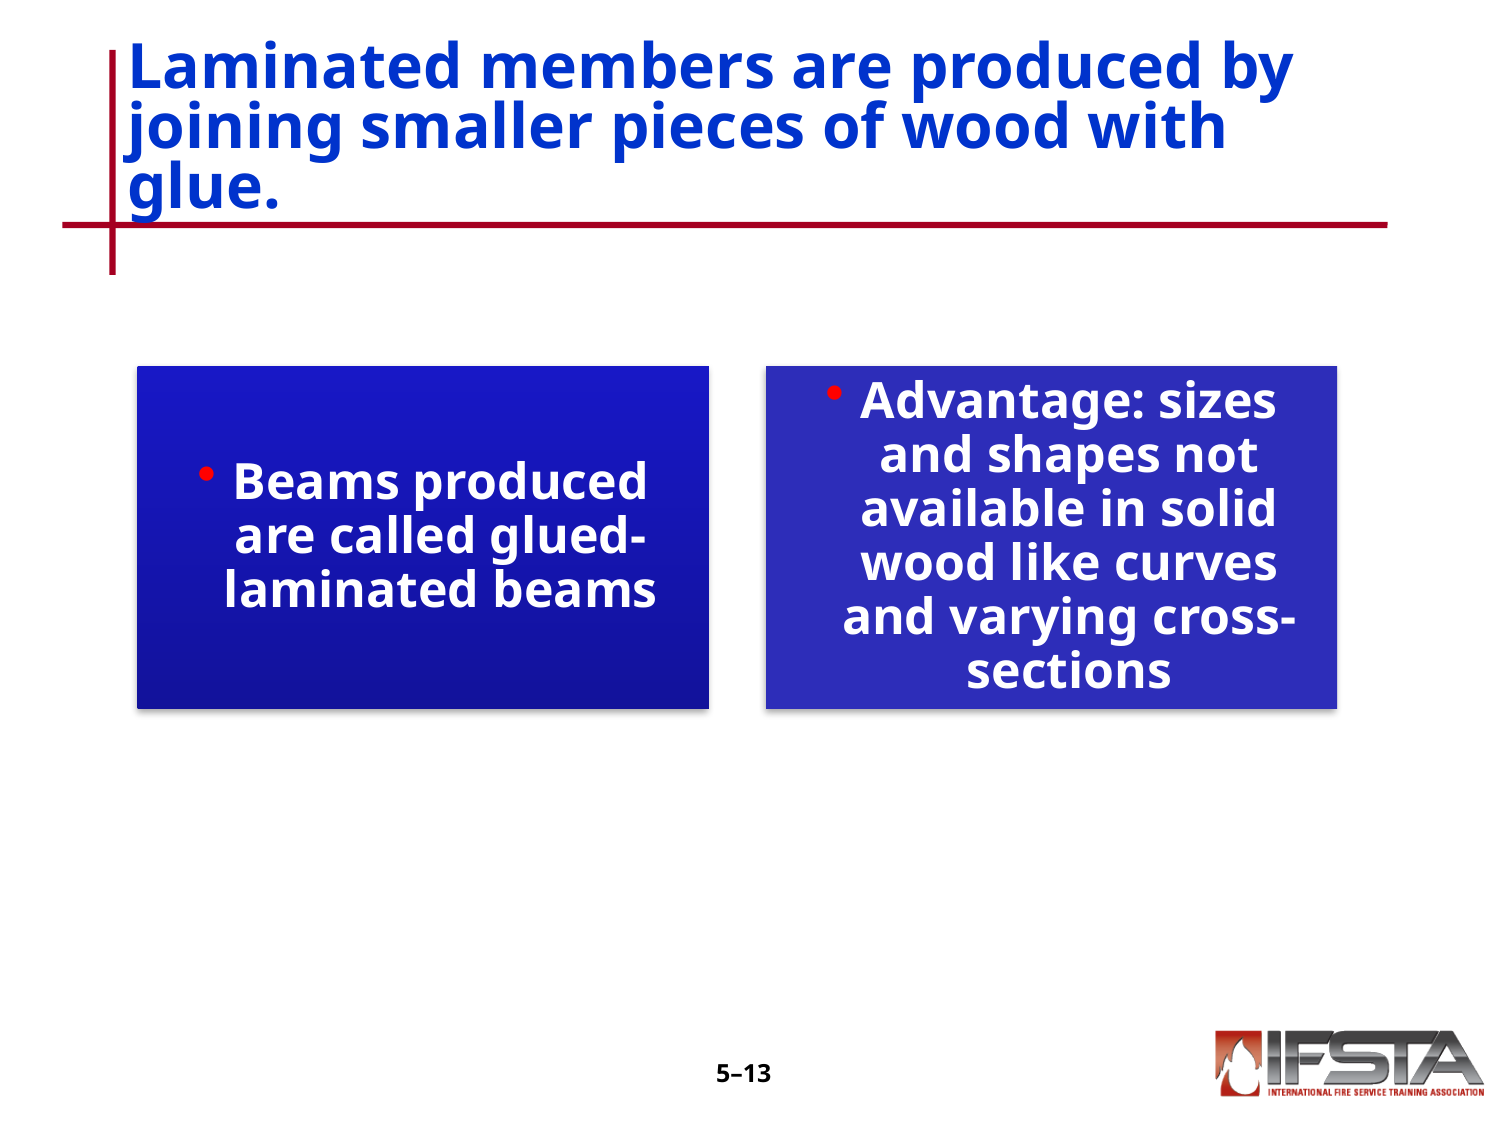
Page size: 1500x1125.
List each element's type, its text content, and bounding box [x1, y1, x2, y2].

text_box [137, 249, 1338, 826]
picture [1215, 1030, 1485, 1099]
title Laminated members are produced by joining smaller pieces of wood with glue. [112, 33, 1388, 184]
slide_number 5–12 [587, 1050, 900, 1125]
